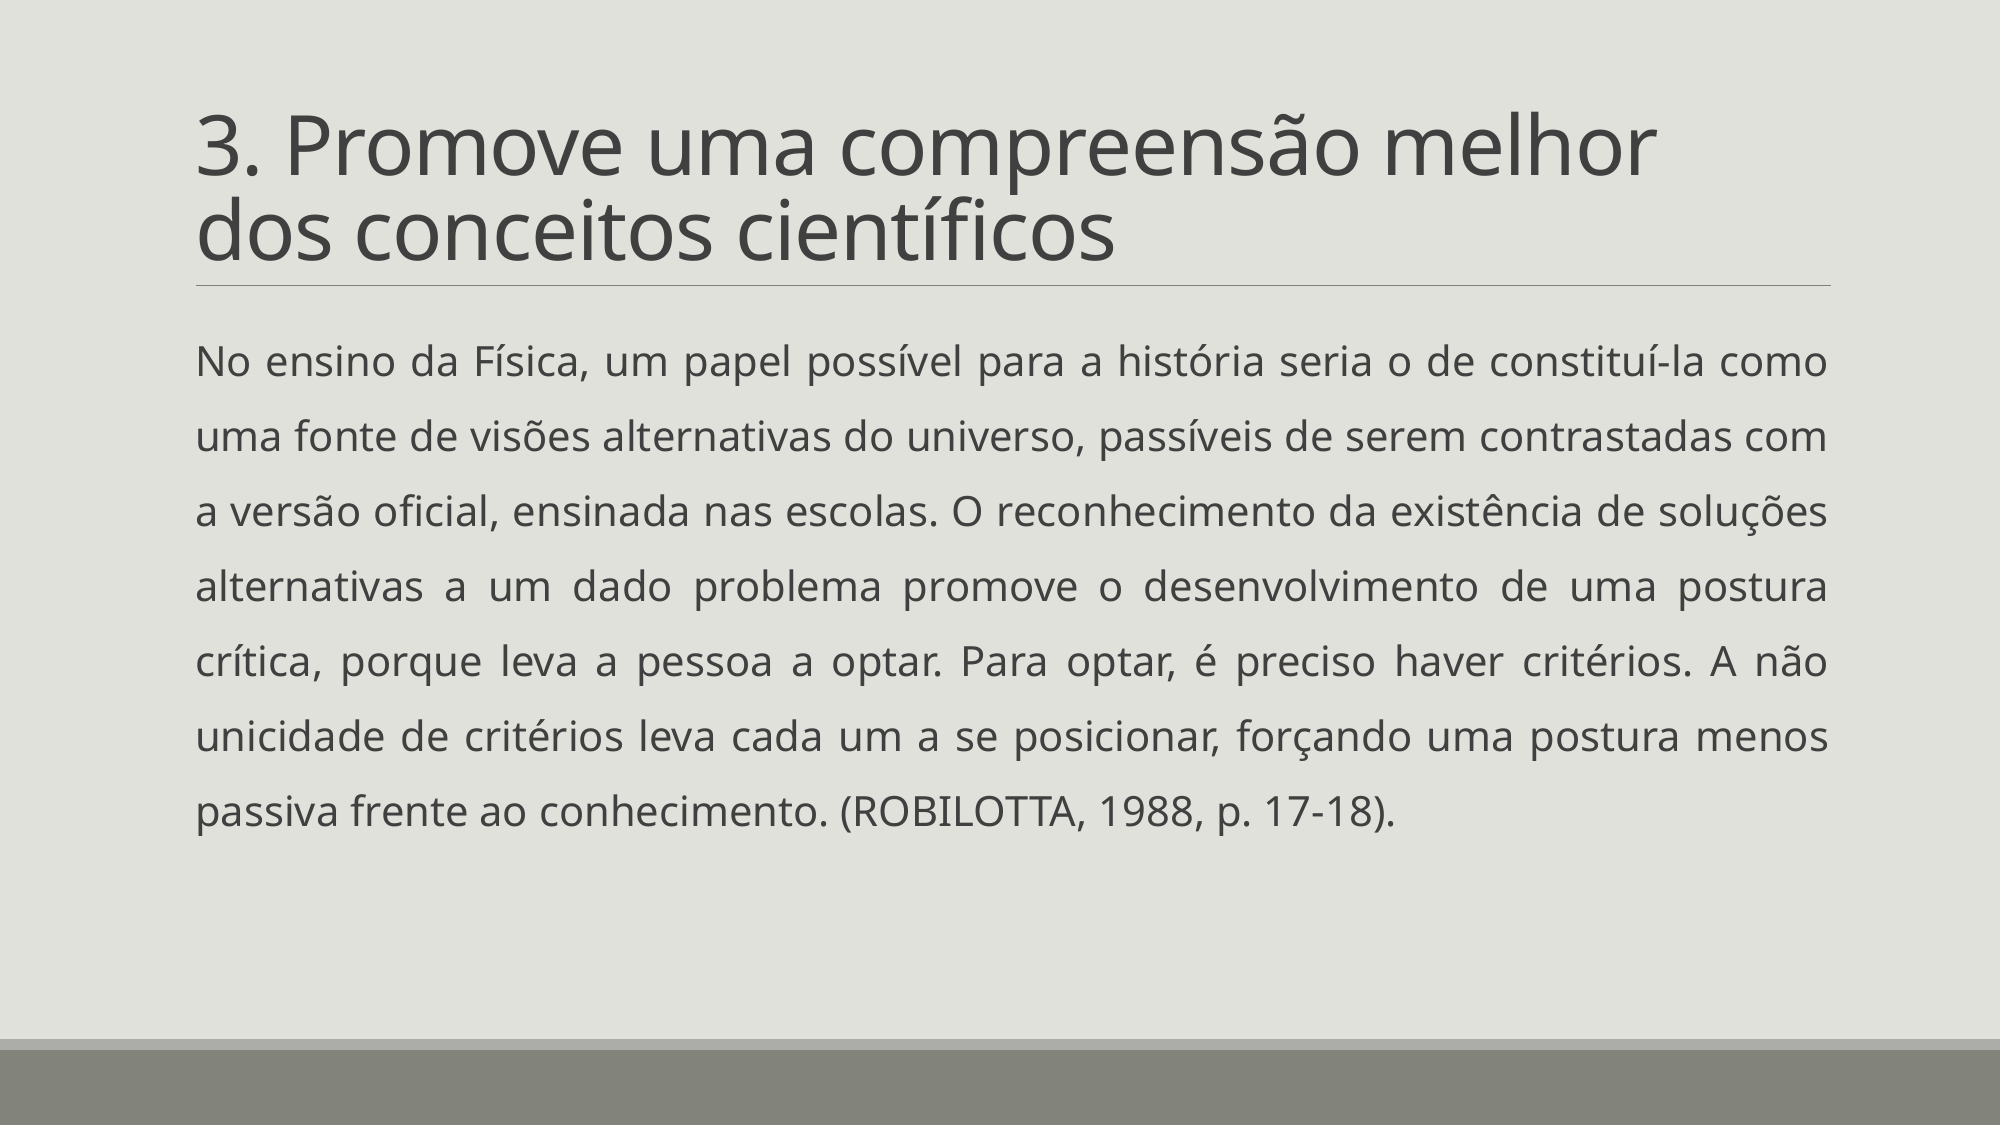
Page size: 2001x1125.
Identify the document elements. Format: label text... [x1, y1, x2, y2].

list No ensino da Física, um papel possível para a história seria o de constituí-la como uma fonte de visões alternativas do universo, passíveis de serem contrastadas com a versão oficial, ensinada nas escolas. O reconhecimento da existência de soluções alternativas a um dado problema promove o desenvolvimento de uma postura crítica, porque leva a pessoa a optar. Para optar, é preciso haver critérios. A não unicidade de critérios leva cada um a se posicionar, forçando uma postura menos passiva frente ao conhecimento. (ROBILOTTA, 1988, p. 17-18). [180, 302, 1830, 963]
title 3. Promove uma compreensão melhor dos conceitos científicos [180, 47, 1830, 285]
